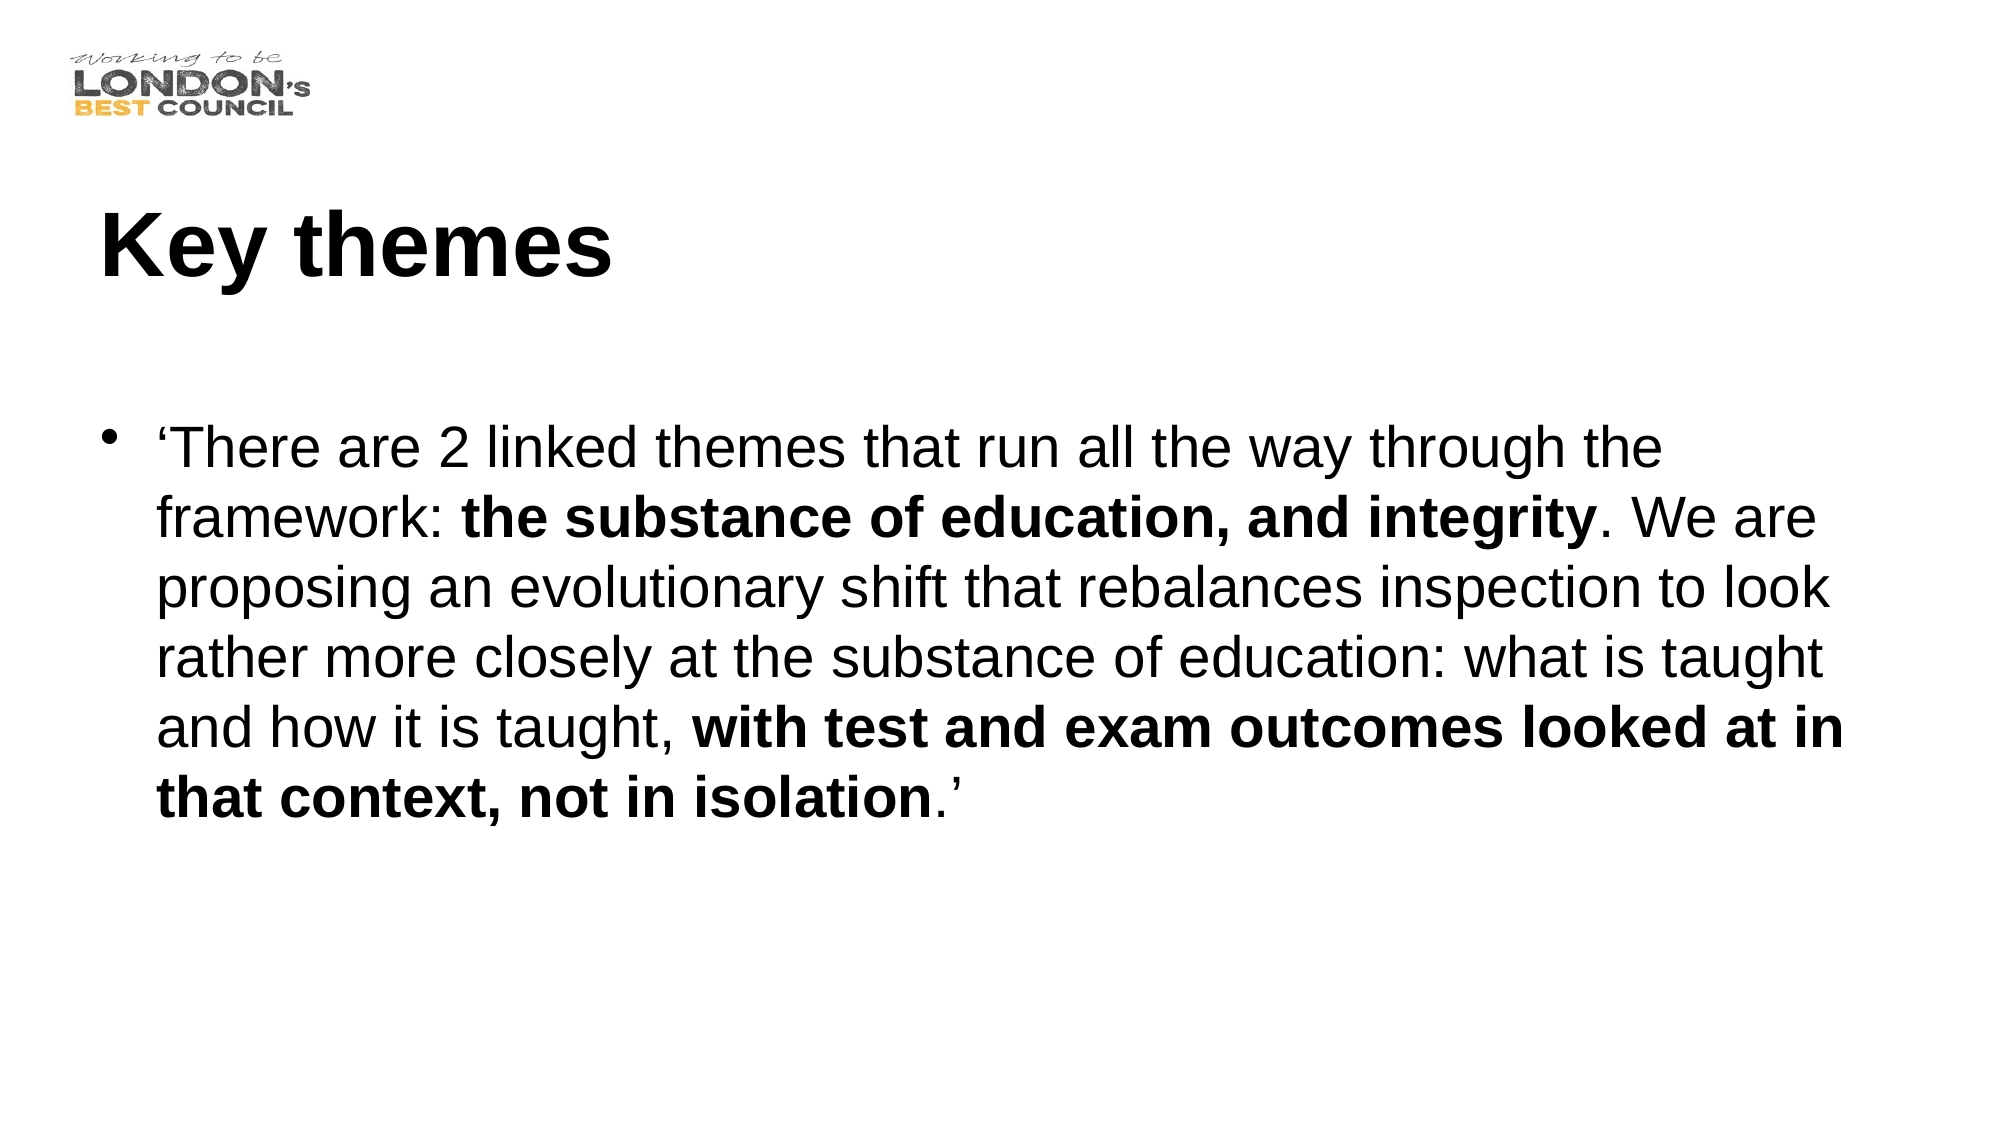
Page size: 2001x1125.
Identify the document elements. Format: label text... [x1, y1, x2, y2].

picture [70, 51, 310, 118]
title Key themes [99, 184, 1900, 373]
list ‘There are 2 linked themes that run all the way through the framework: the substance of education, and integrity. We are proposing an evolutionary shift that rebalances inspection to look rather more closely at the substance of education: what is taught and how it is taught, with test and exam outcomes looked at in that context, not in isolation.’ [99, 408, 1900, 835]
